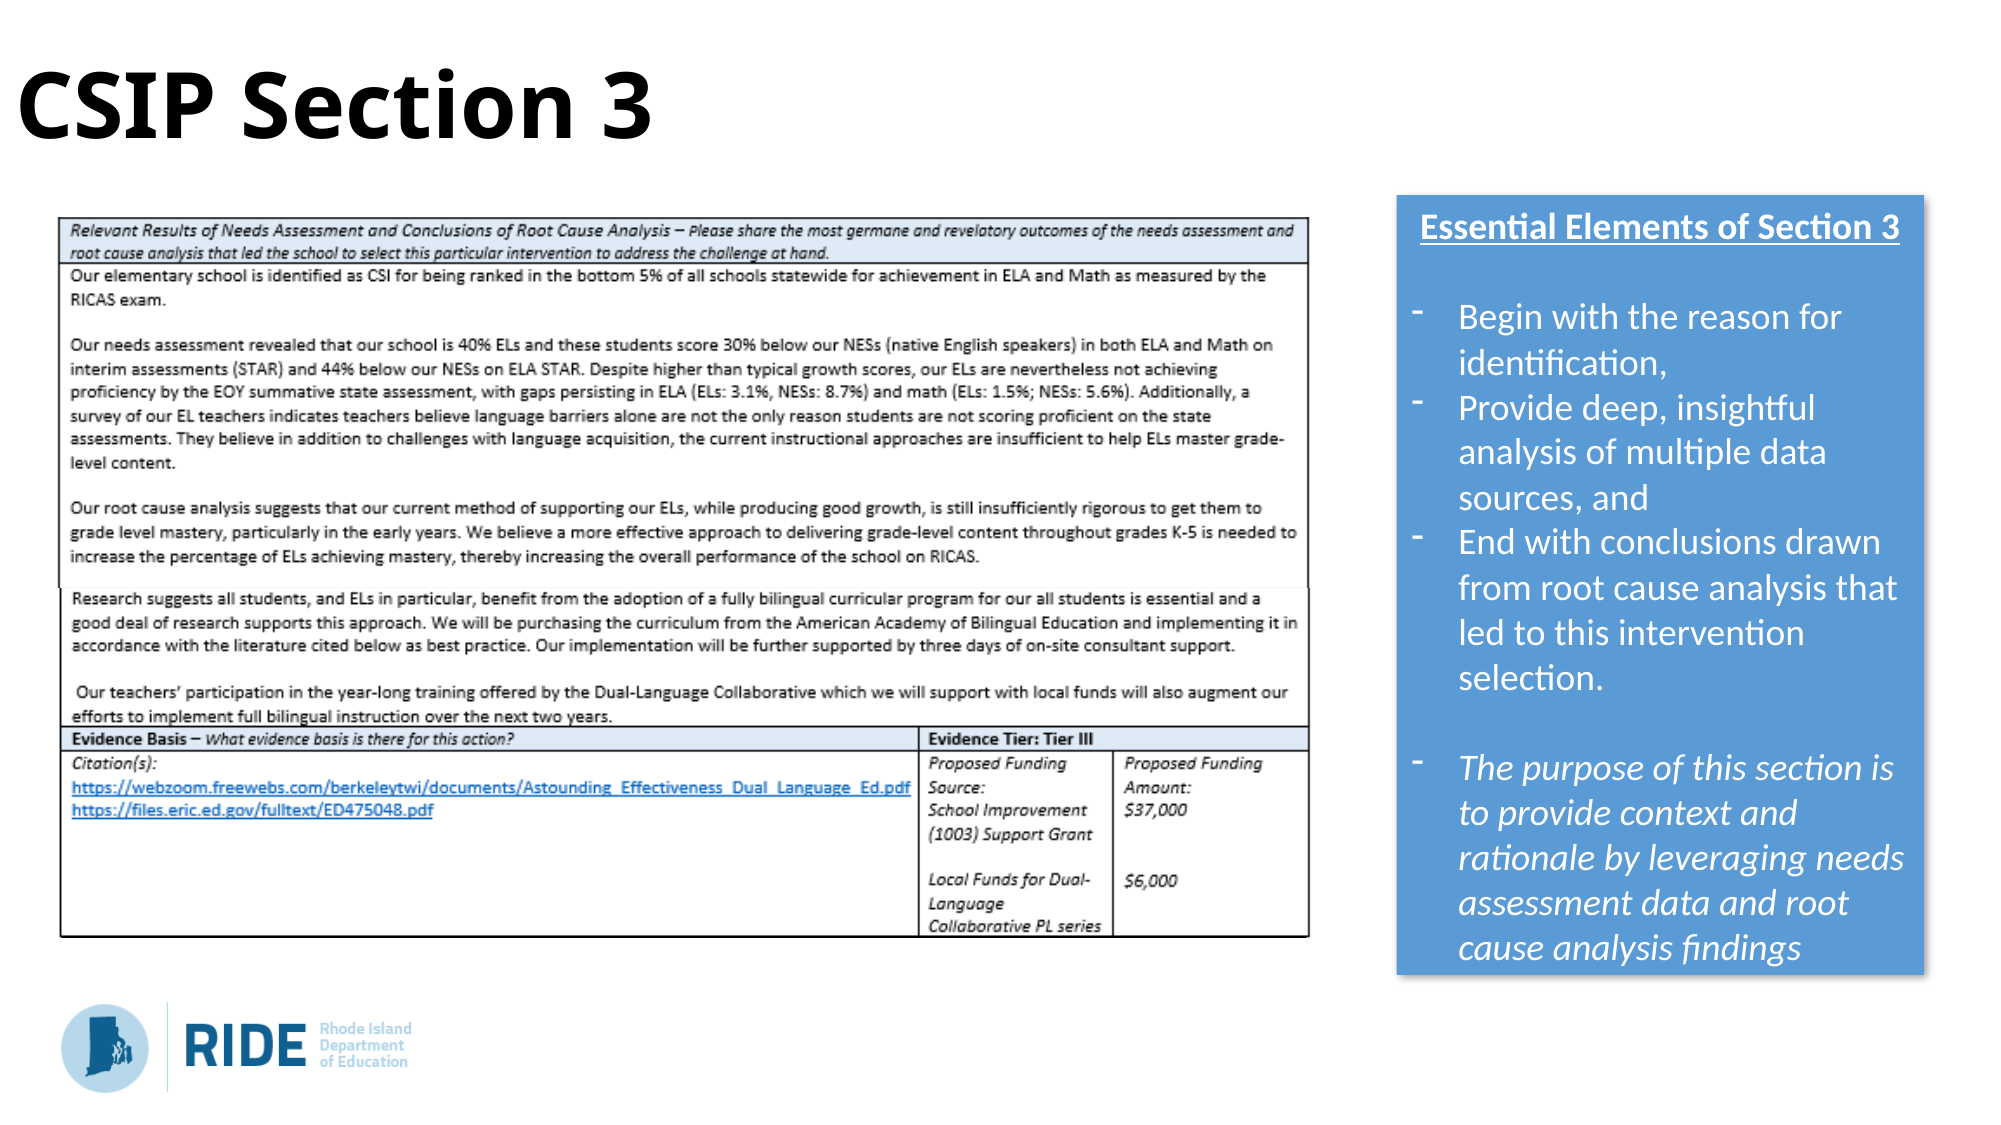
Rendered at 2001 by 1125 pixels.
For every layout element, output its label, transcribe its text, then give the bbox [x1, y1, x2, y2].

title CSIP Section 3 [0, 0, 1725, 218]
text_box Essential Elements of Section 3 Begin with the reason for identification, Provide deep, insightful analysis of multiple data sources, and End with conclusions drawn from root cause analysis that led to this intervention selection. The purpose of this section is to provide context and rationale by leveraging needs assessment data and root cause analysis findings [1396, 195, 1924, 975]
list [38, 217, 1328, 600]
picture [55, 588, 1311, 938]
picture [52, 996, 462, 1099]
